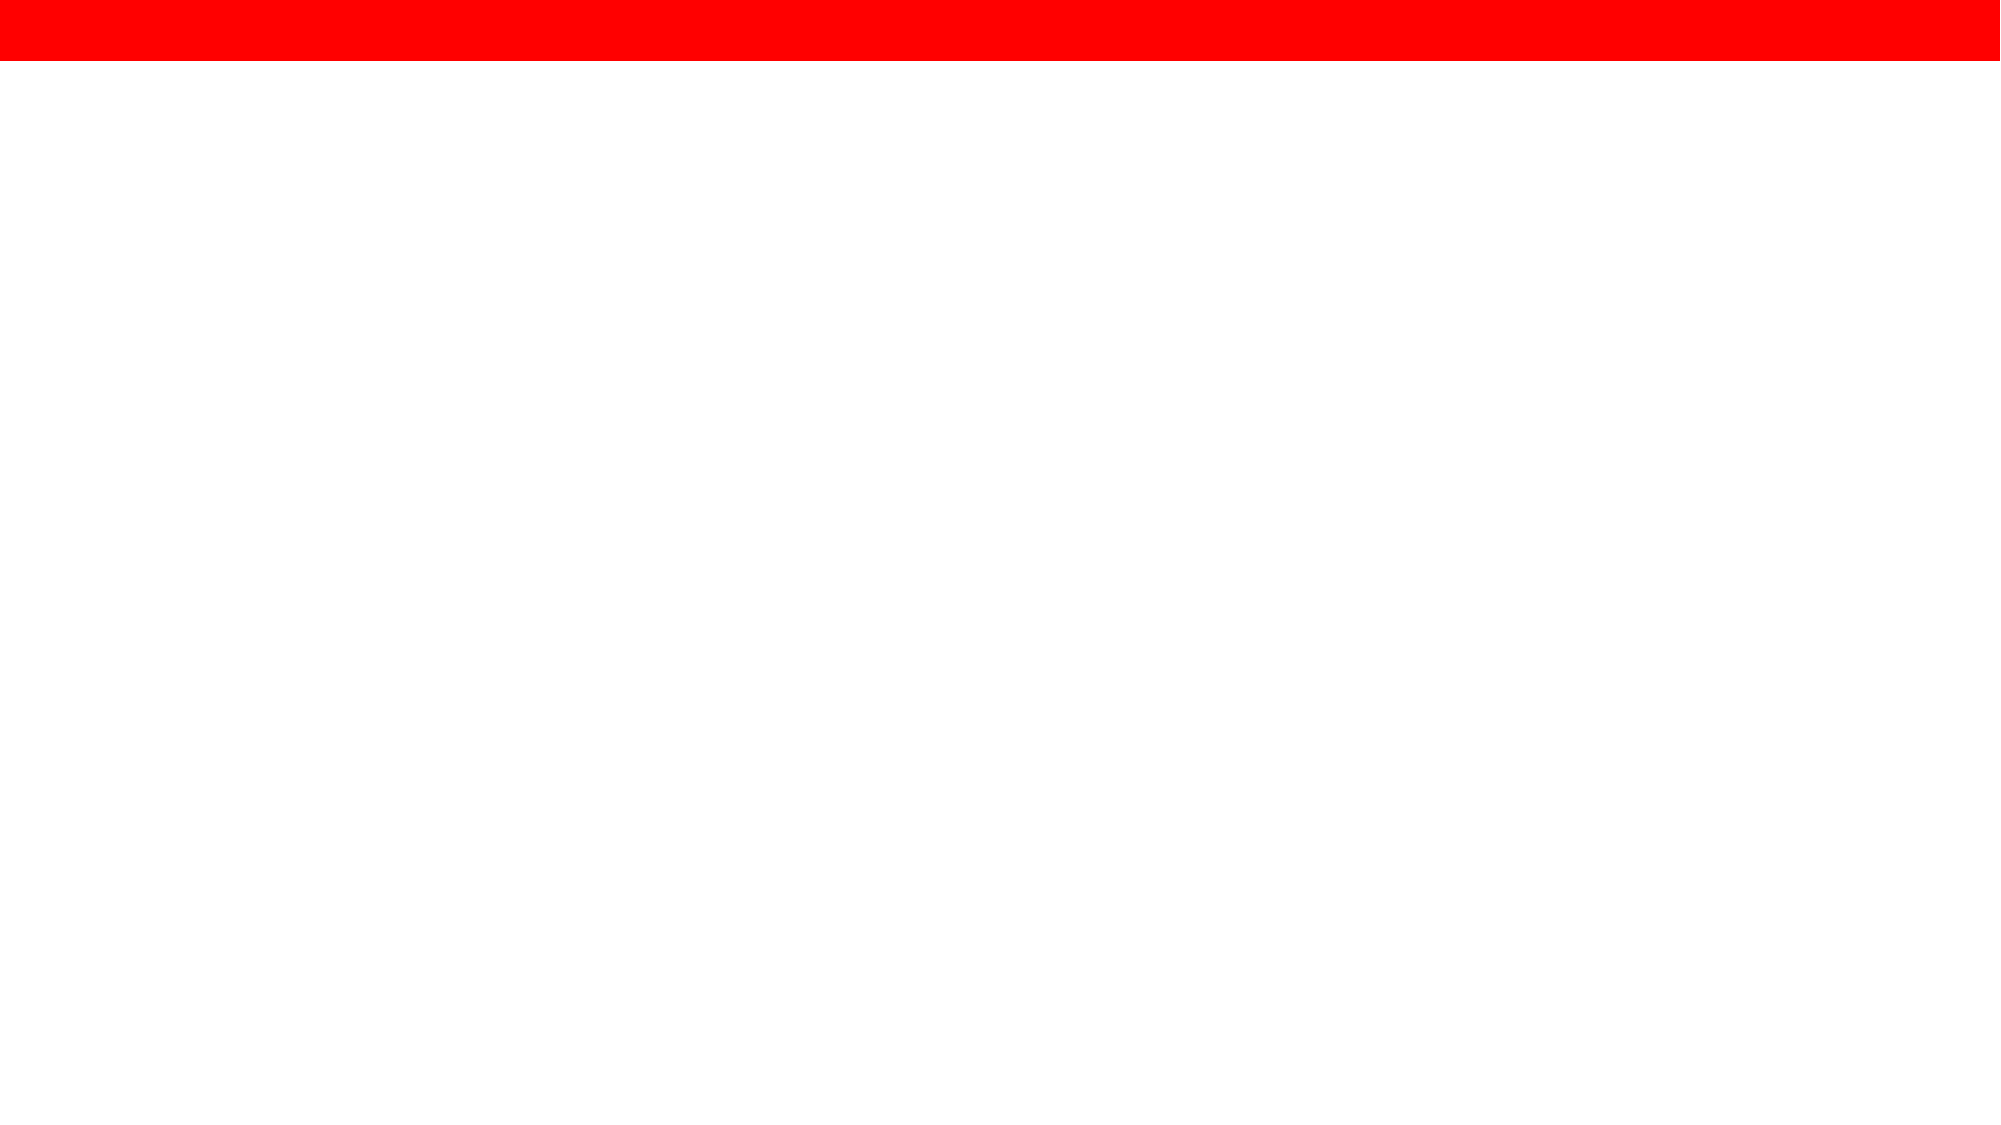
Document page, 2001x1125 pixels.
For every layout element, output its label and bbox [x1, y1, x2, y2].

text_box [0, 0, 2000, 61]
